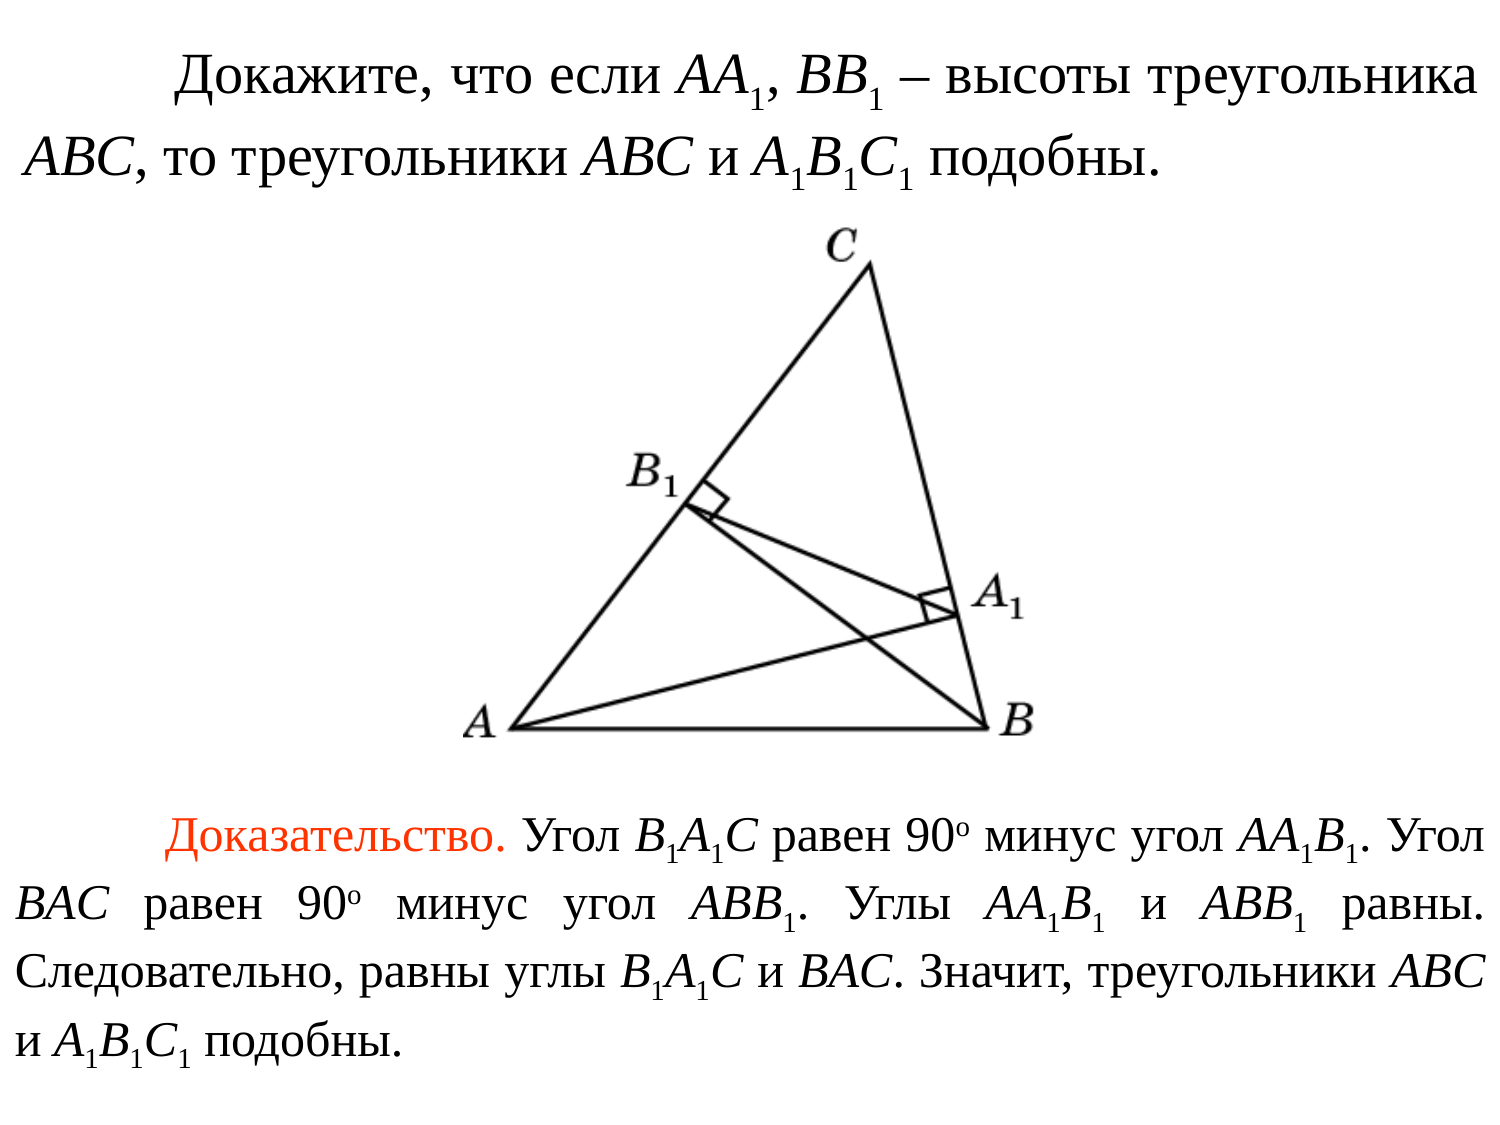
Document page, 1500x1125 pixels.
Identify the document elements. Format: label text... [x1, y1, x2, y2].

picture [463, 219, 1037, 752]
text_box Докажите, что если AA1, BB1 – высоты треугольника ABC, то треугольники ABC и A1B1C1 подобны. [9, 19, 1494, 205]
text_box Доказательство. Угол B1A1C равен 90о минус угол AA1B1. Угол BAC равен 90о минус угол ABB1. Углы AA1B1 и ABB1 равны. Следовательно, равны углы B1A1C и BAC. Значит, треугольники ABC и A1B1C1 подобны. [0, 785, 1500, 1082]
